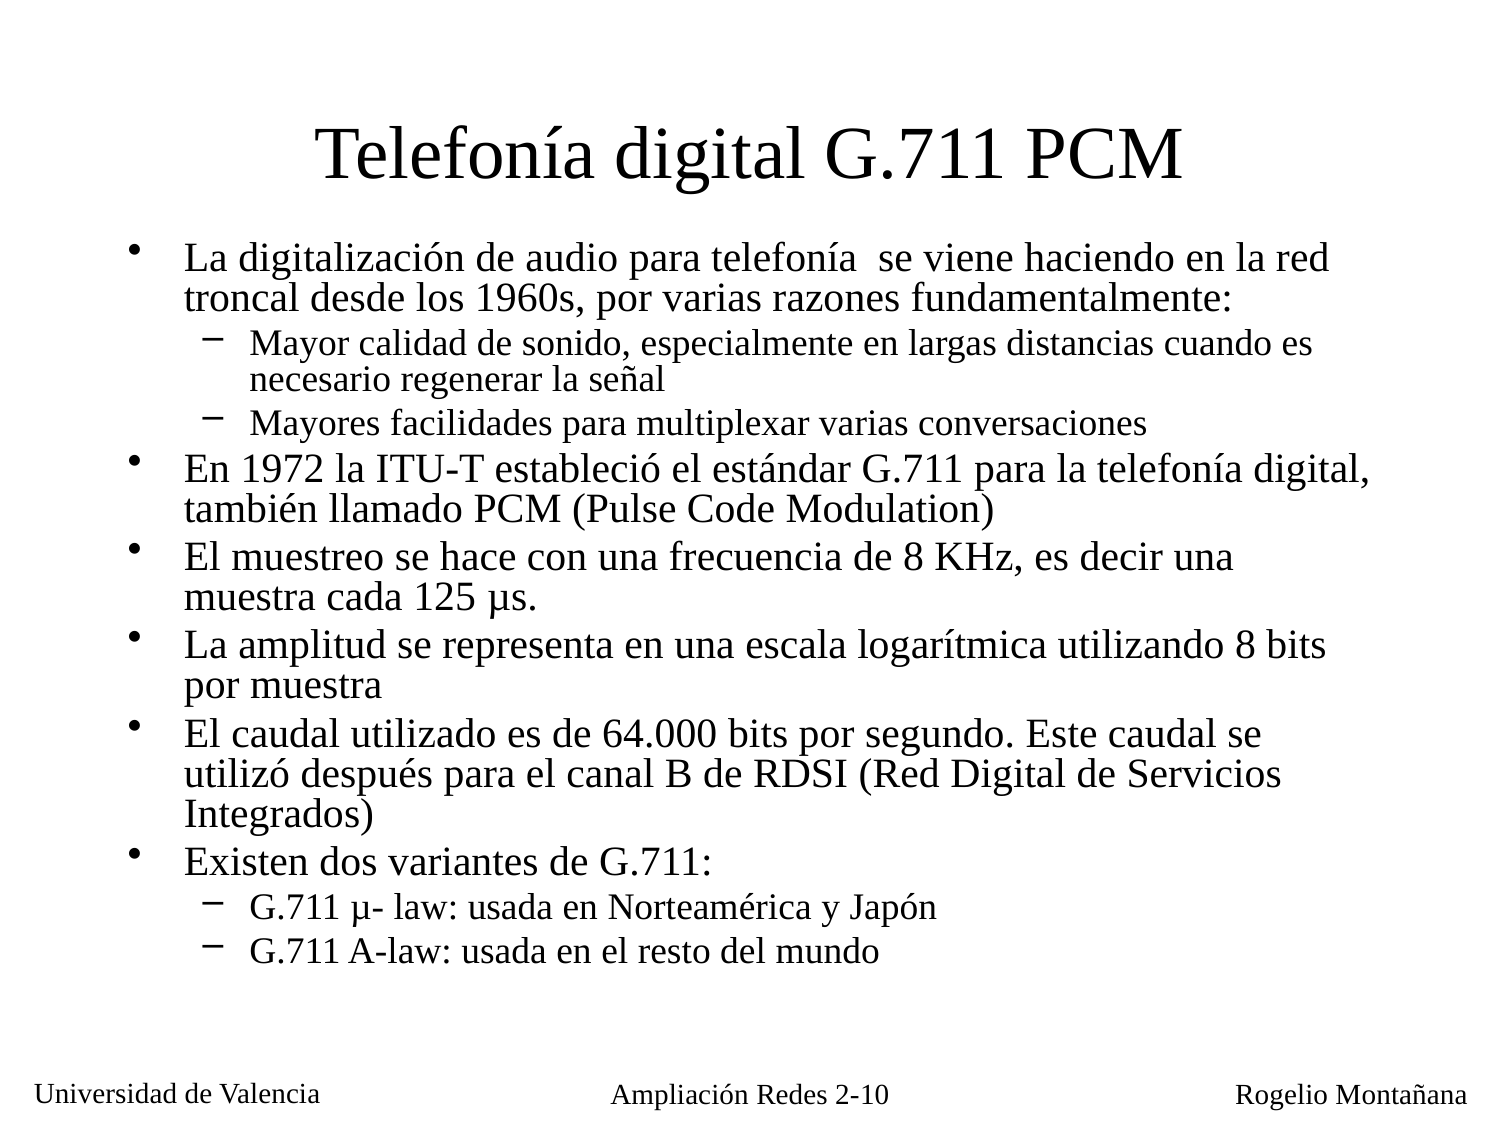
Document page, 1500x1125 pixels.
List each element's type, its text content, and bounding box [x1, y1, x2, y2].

title Telefonía digital G.711 PCM [112, 99, 1388, 197]
list La digitalización de audio para telefonía se viene haciendo en la red troncal desde los 1960s, por varias razones fundamentalmente: Mayor calidad de sonido, especialmente en largas distancias cuando es necesario regenerar la señal Mayores facilidades para multiplexar varias conversaciones En 1972 la ITU-T estableció el estándar G.711 para la telefonía digital, también llamado PCM (Pulse Code Modulation) El muestreo se hace con una frecuencia de 8 KHz, es decir una muestra cada 125 µs. La amplitud se representa en una escala logarítmica utilizando 8 bits por muestra El caudal utilizado es de 64.000 bits por segundo. Este caudal se utilizó después para el canal B de RDSI (Red Digital de Servicios Integrados) Existen dos variantes de G.711: G.711 µ- law: usada en Norteamérica y Japón G.711 A-law: usada en el resto del mundo [112, 231, 1388, 1001]
slide_number Ampliación Redes 2-10 [584, 1067, 916, 1116]
